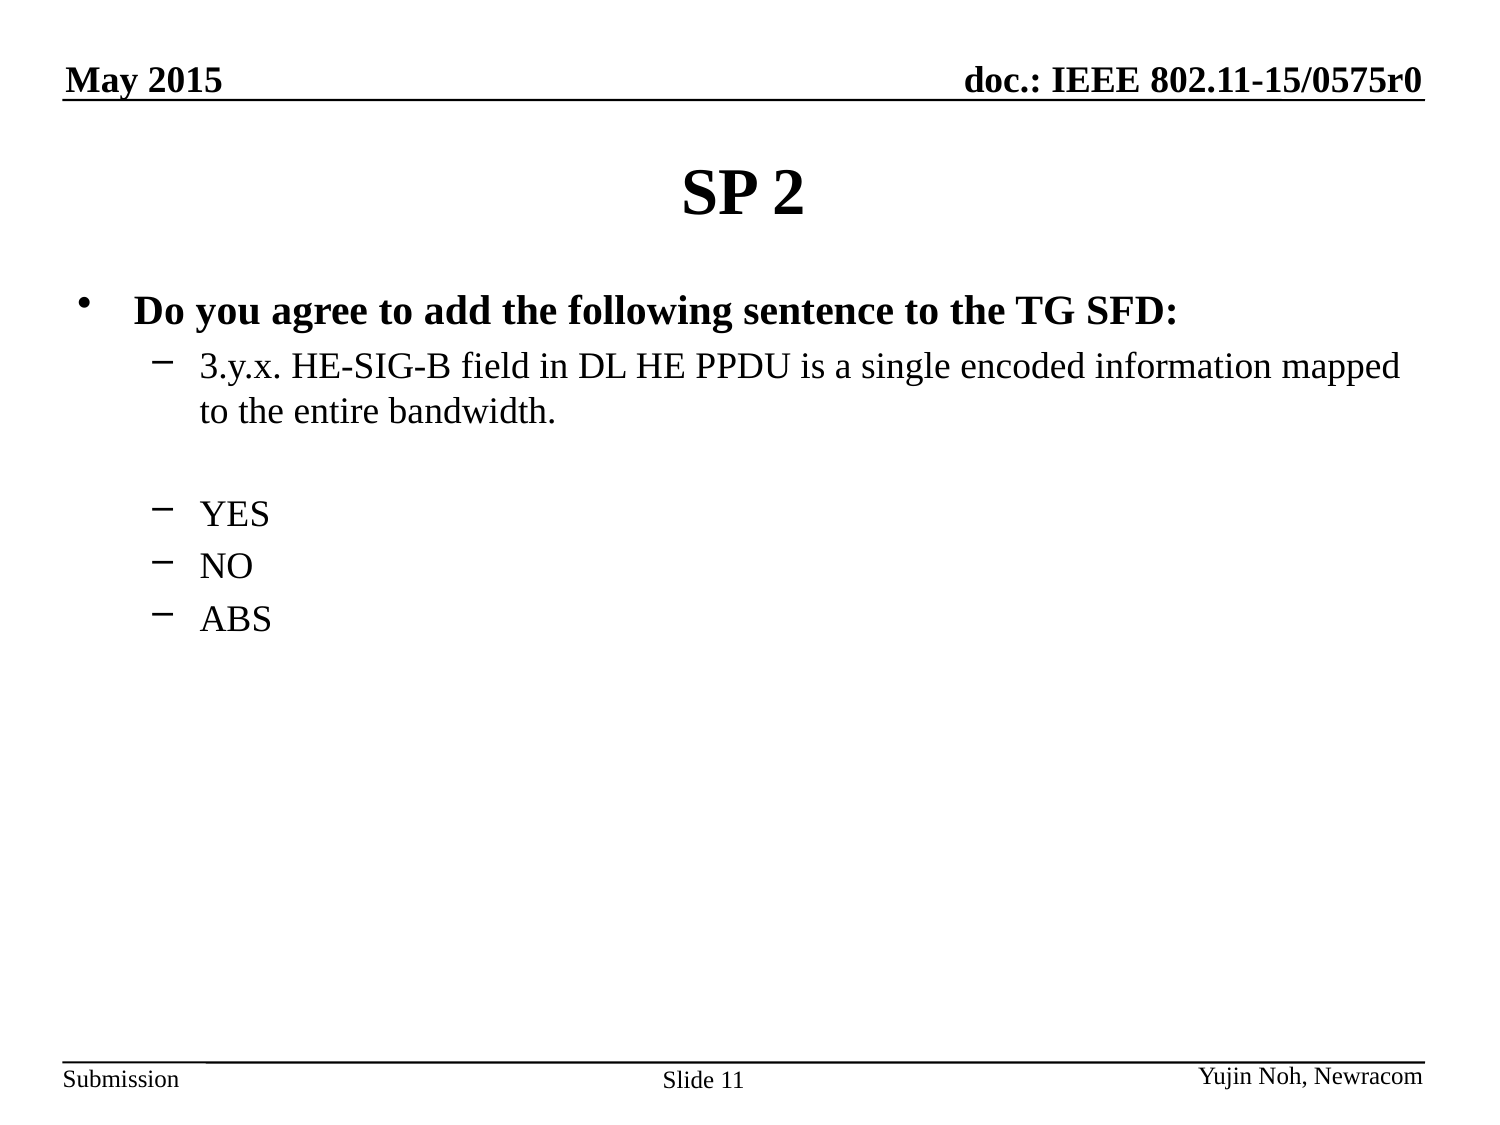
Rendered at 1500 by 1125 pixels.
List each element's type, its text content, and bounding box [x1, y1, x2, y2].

title SP 2 [62, 112, 1425, 263]
list Do you agree to add the following sentence to the TG SFD: 3.y.x. HE-SIG-B field in DL HE PPDU is a single encoded information mapped to the entire bandwidth. YES NO ABS [62, 275, 1425, 975]
